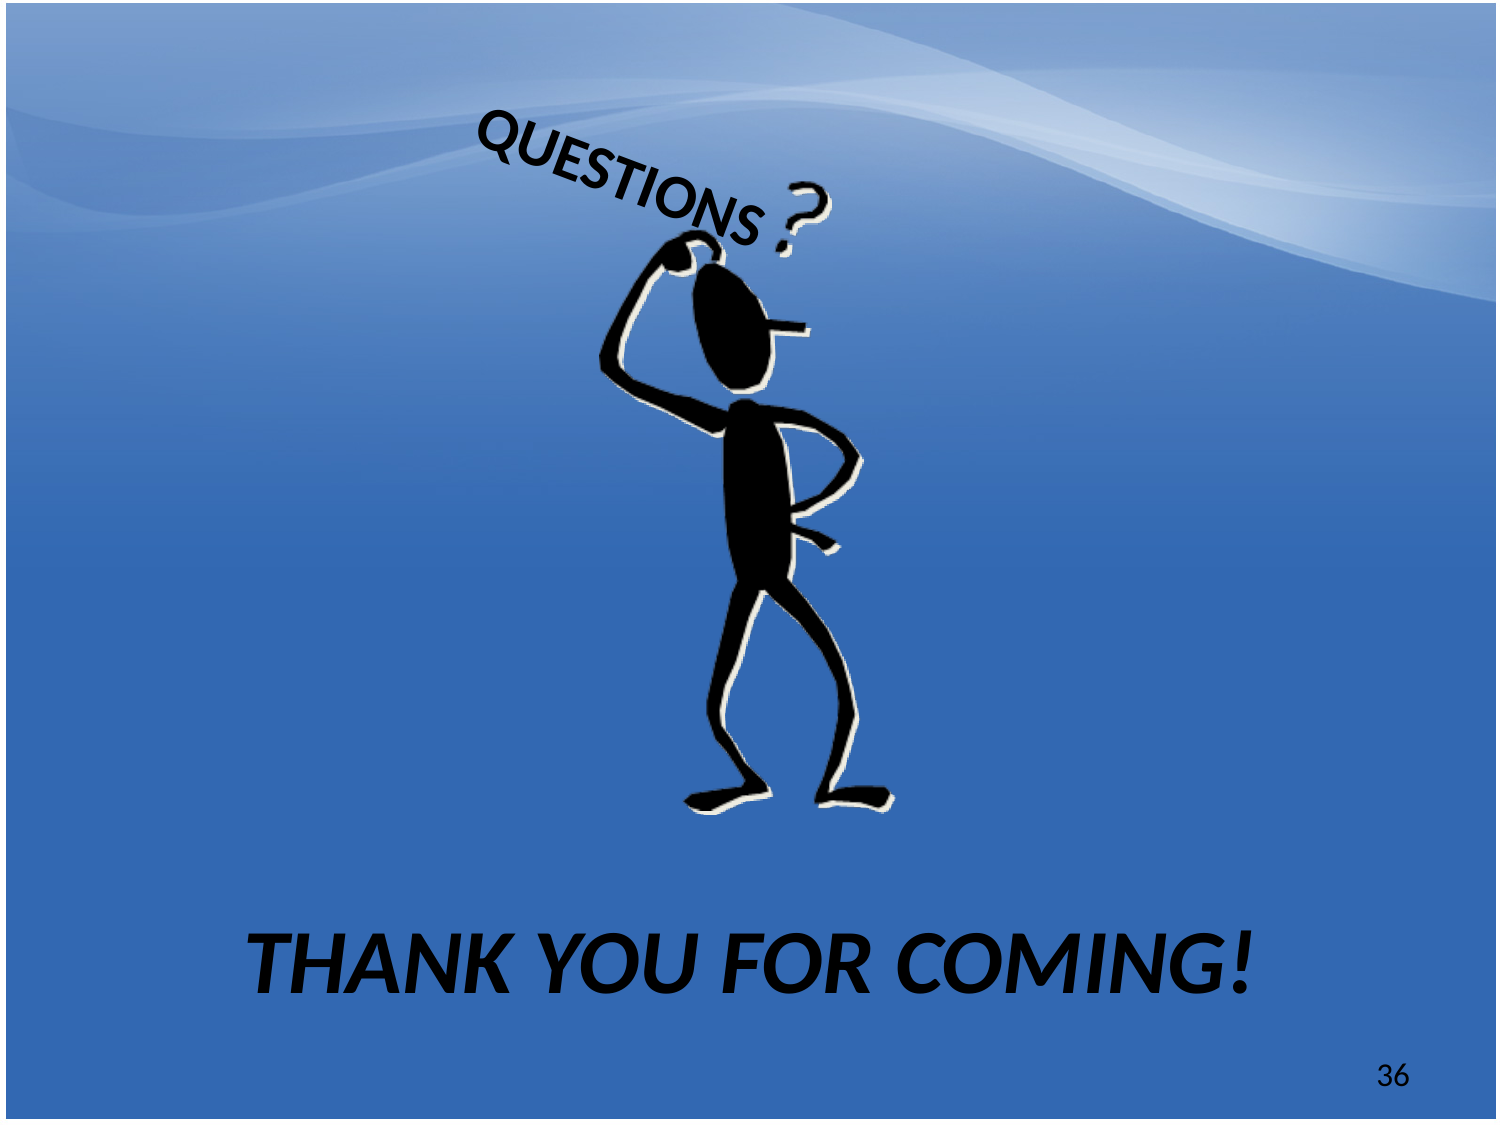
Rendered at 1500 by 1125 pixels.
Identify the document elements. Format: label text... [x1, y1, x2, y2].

picture [0, 0, 1500, 1125]
text_box Questions [446, 72, 763, 222]
title Thank you for coming! [112, 894, 1389, 1059]
slide_number 36 [1074, 1042, 1425, 1103]
